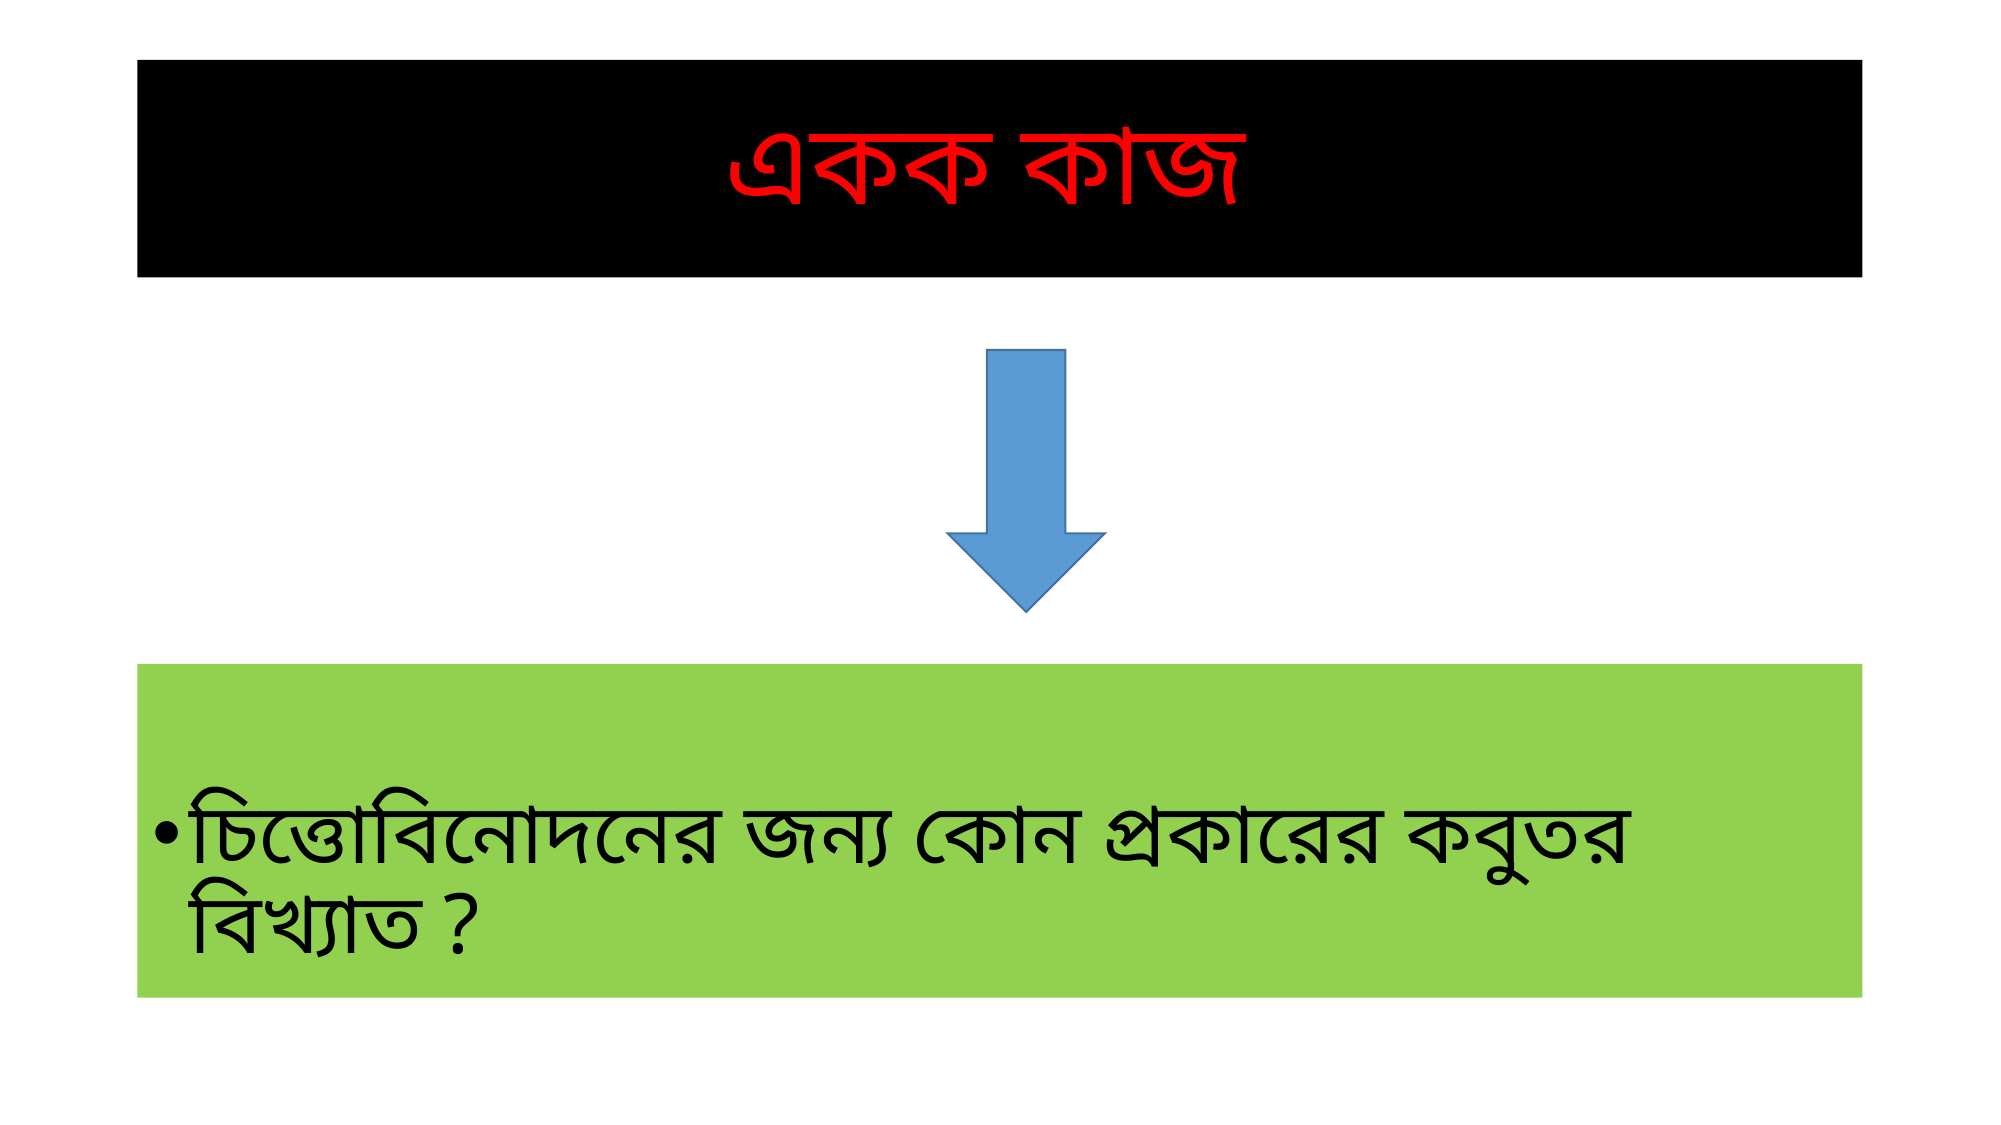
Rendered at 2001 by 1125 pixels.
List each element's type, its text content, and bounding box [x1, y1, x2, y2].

title একক কাজ [137, 59, 1863, 278]
text_box [945, 348, 1108, 614]
list চিত্তোবিনোদনের জন্য কোন প্রকারের কবুতর বিখ্যাত ? [137, 663, 1863, 998]
